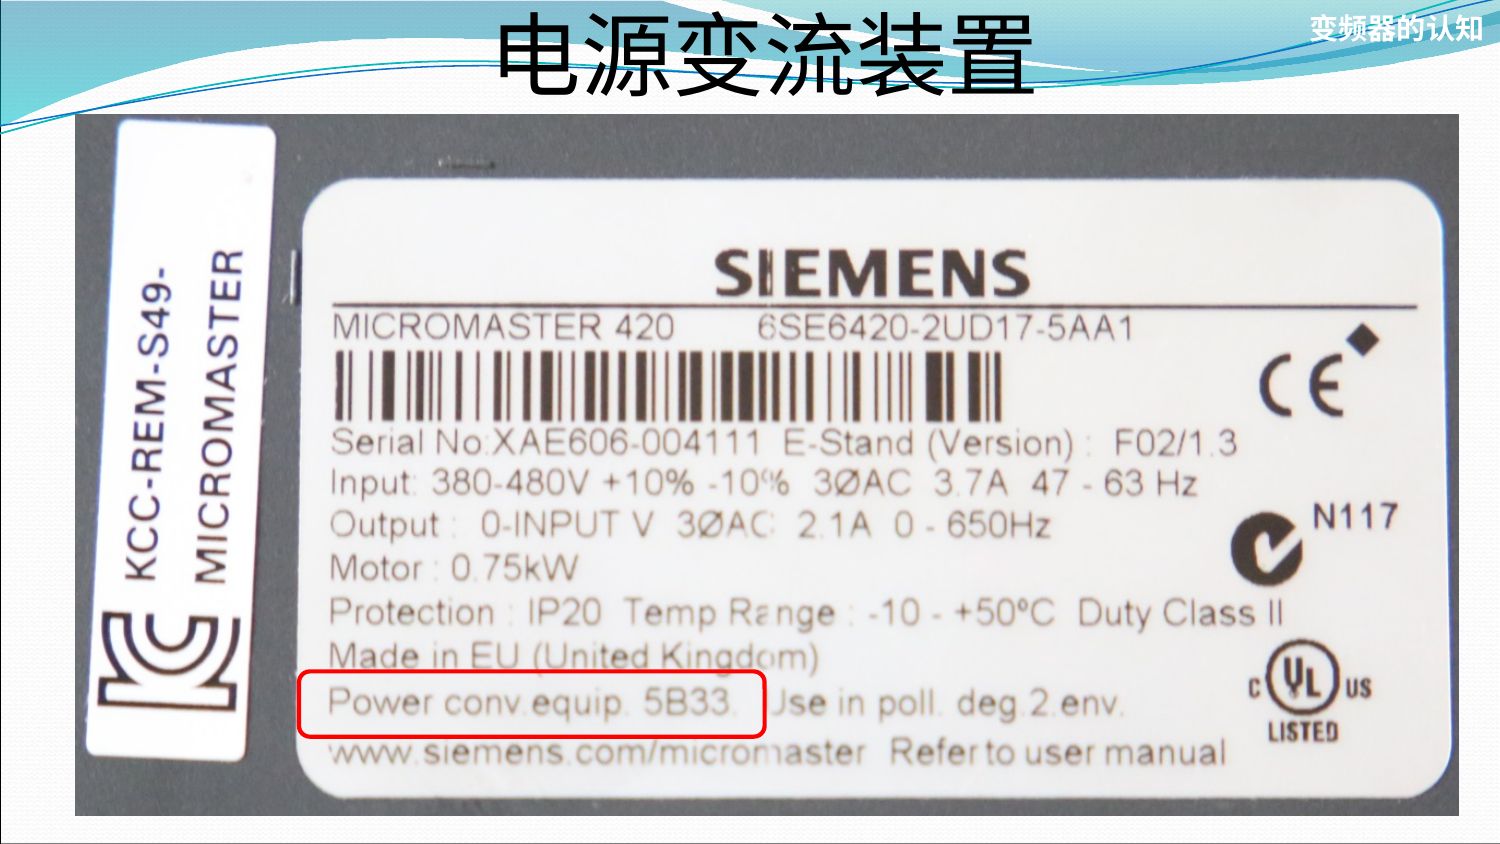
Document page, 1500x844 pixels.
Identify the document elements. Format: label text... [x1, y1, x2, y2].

picture [14, 108, 90, 122]
picture [0, 121, 38, 132]
picture [0, 108, 1500, 844]
text_box 变频器的认知 [1294, 2, 1500, 53]
picture [0, 0, 1448, 99]
text_box 电源变流装置 [29, 14, 1500, 108]
